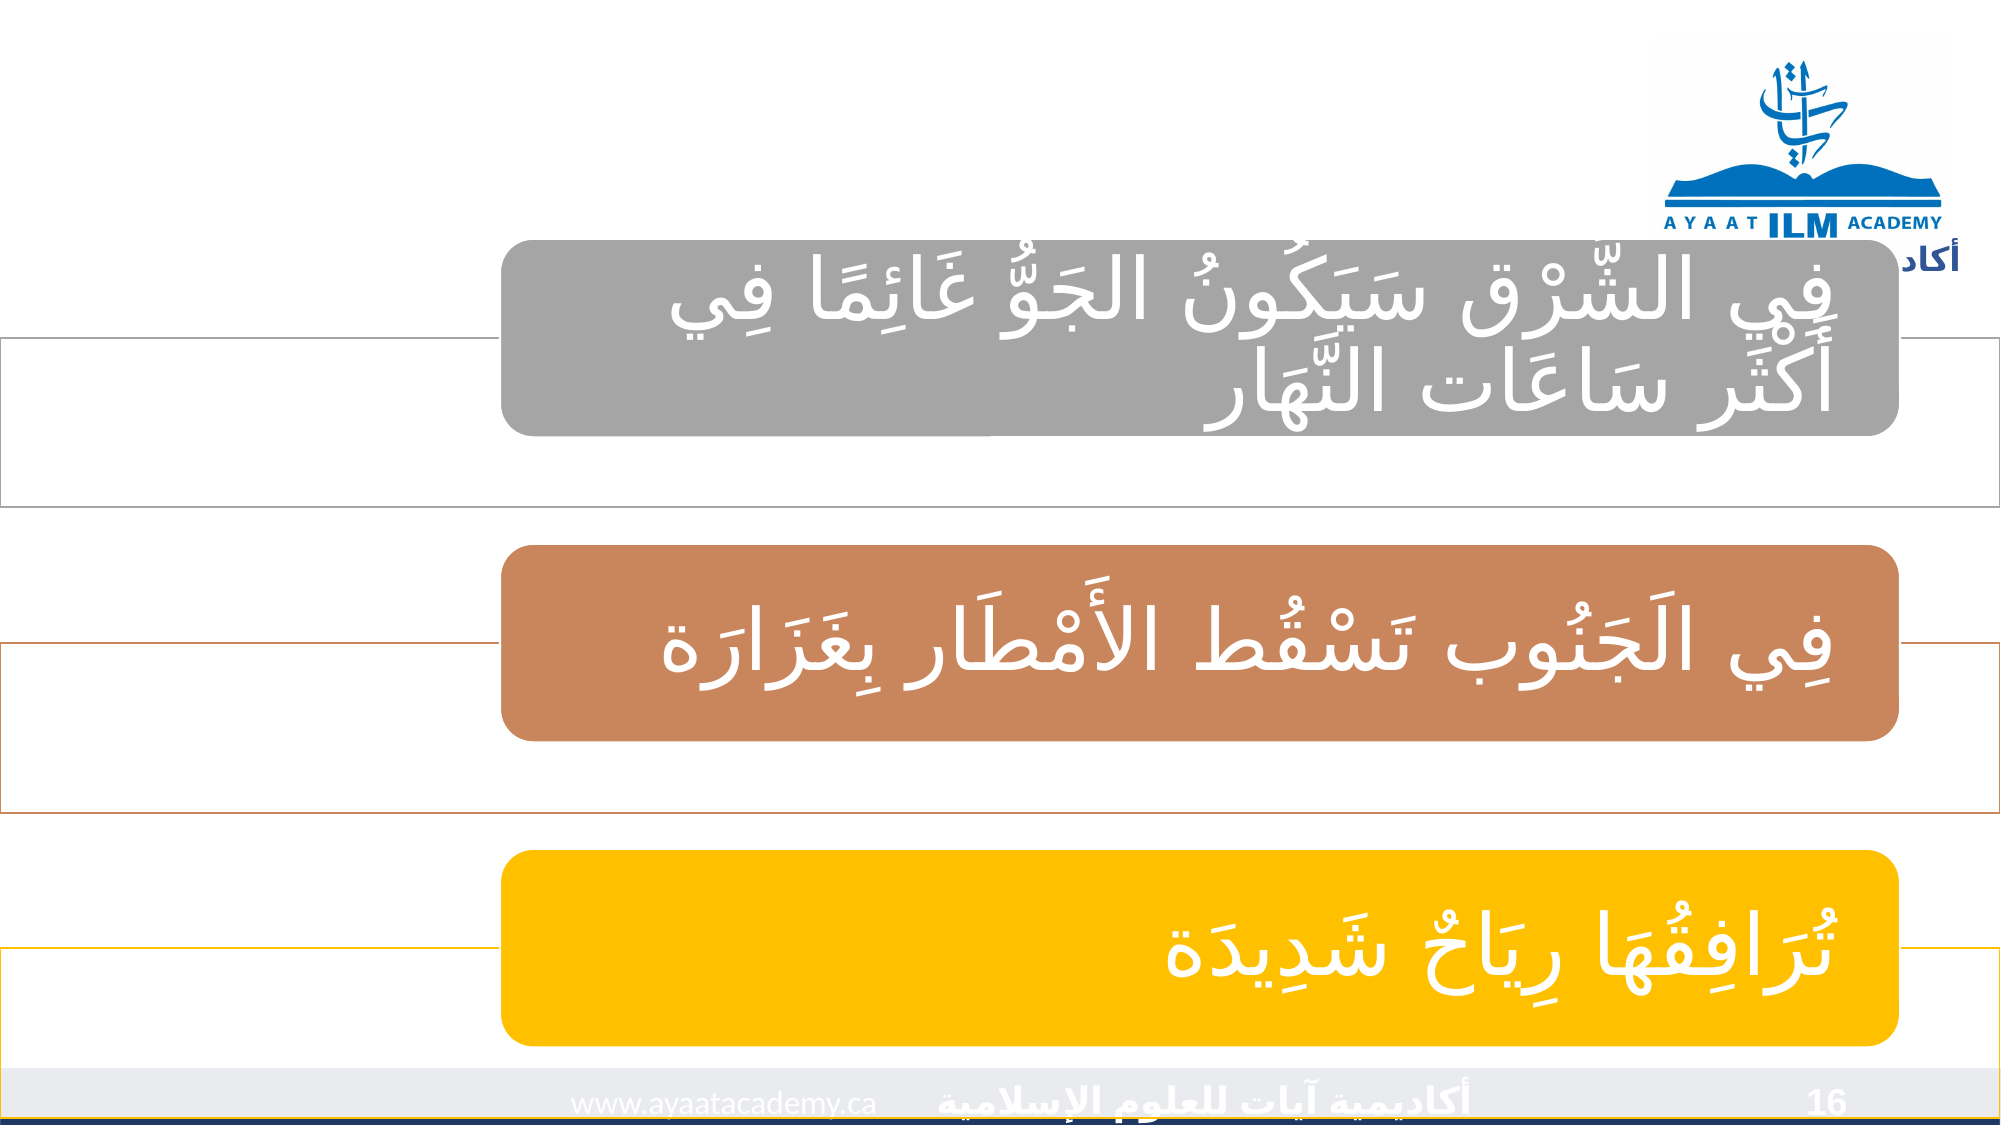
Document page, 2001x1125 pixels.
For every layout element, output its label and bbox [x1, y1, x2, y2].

picture [1651, 37, 1952, 233]
text_box [0, 233, 2000, 1123]
